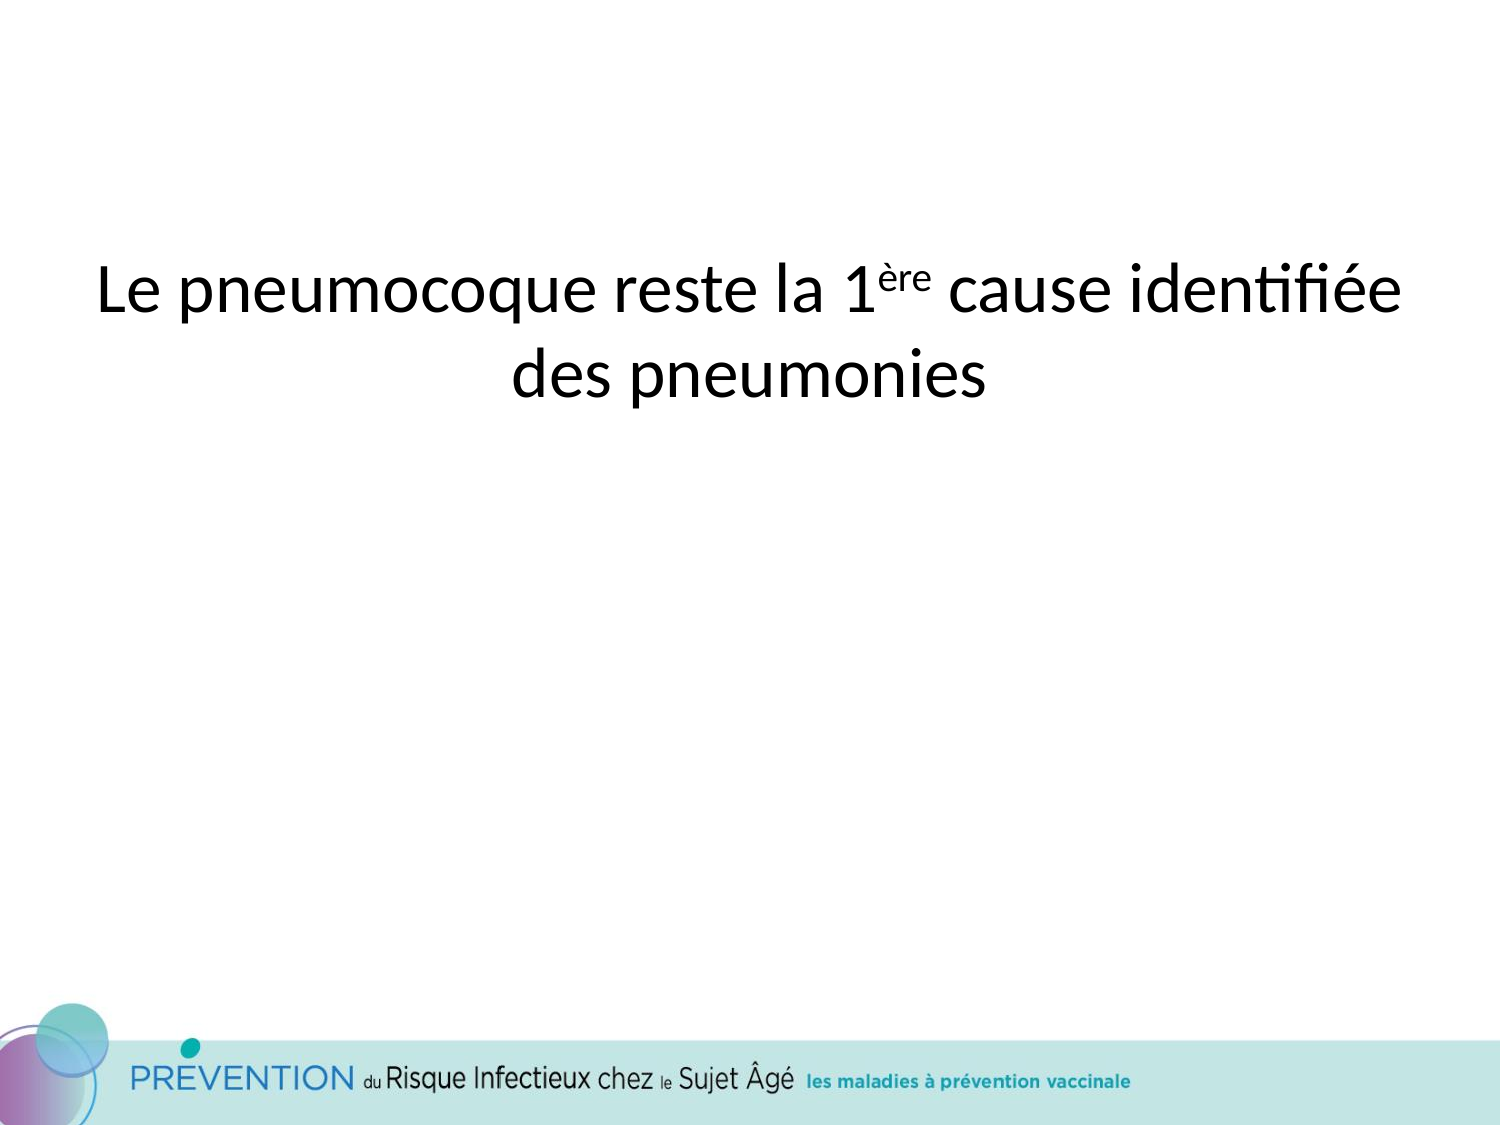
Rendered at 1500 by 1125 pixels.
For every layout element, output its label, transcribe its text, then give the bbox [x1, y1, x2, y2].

title Le pneumocoque reste la 1ère cause identifiée des pneumonies [75, 232, 1425, 421]
picture [0, 0, 1500, 1125]
